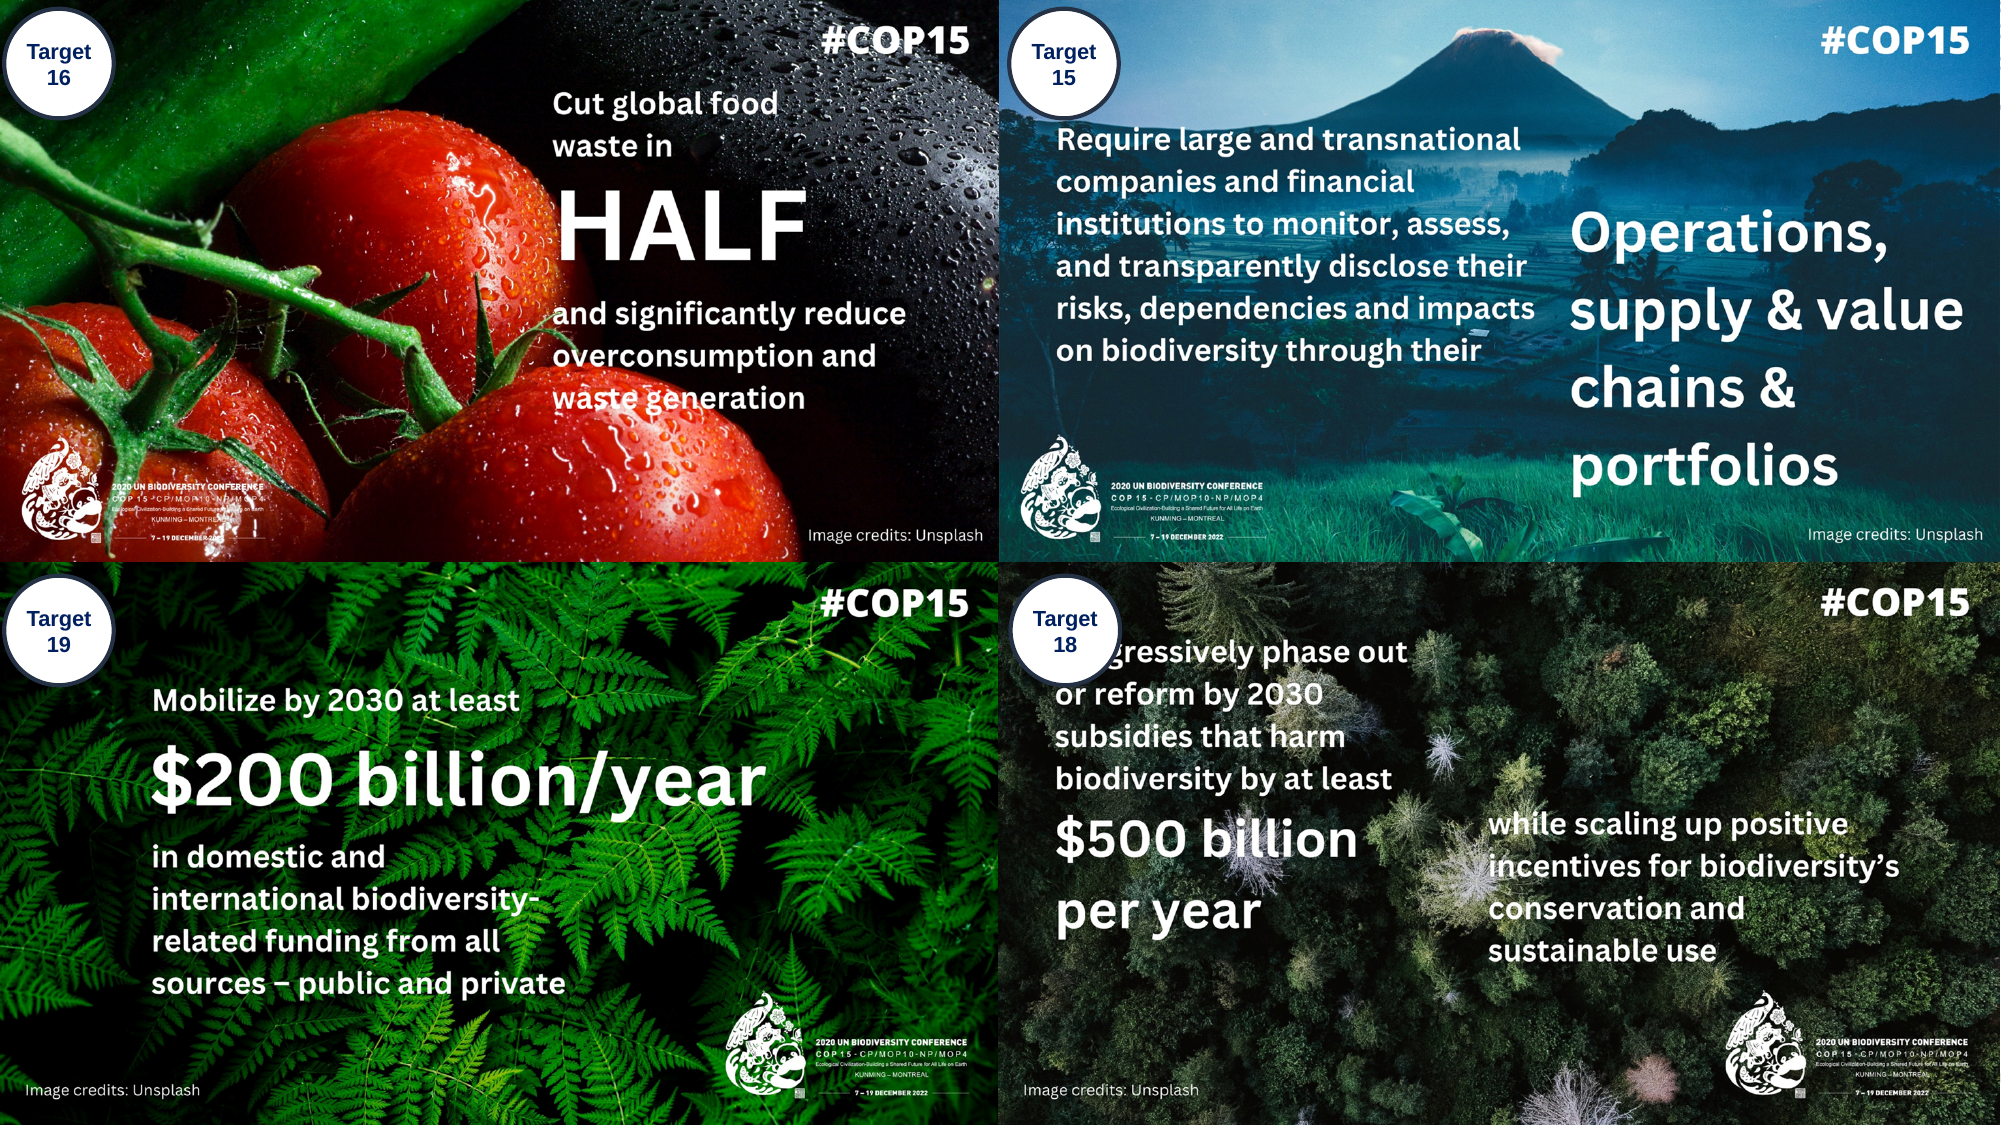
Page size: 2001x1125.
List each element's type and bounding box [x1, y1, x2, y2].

list [999, 0, 2000, 563]
picture [0, 0, 2000, 1125]
